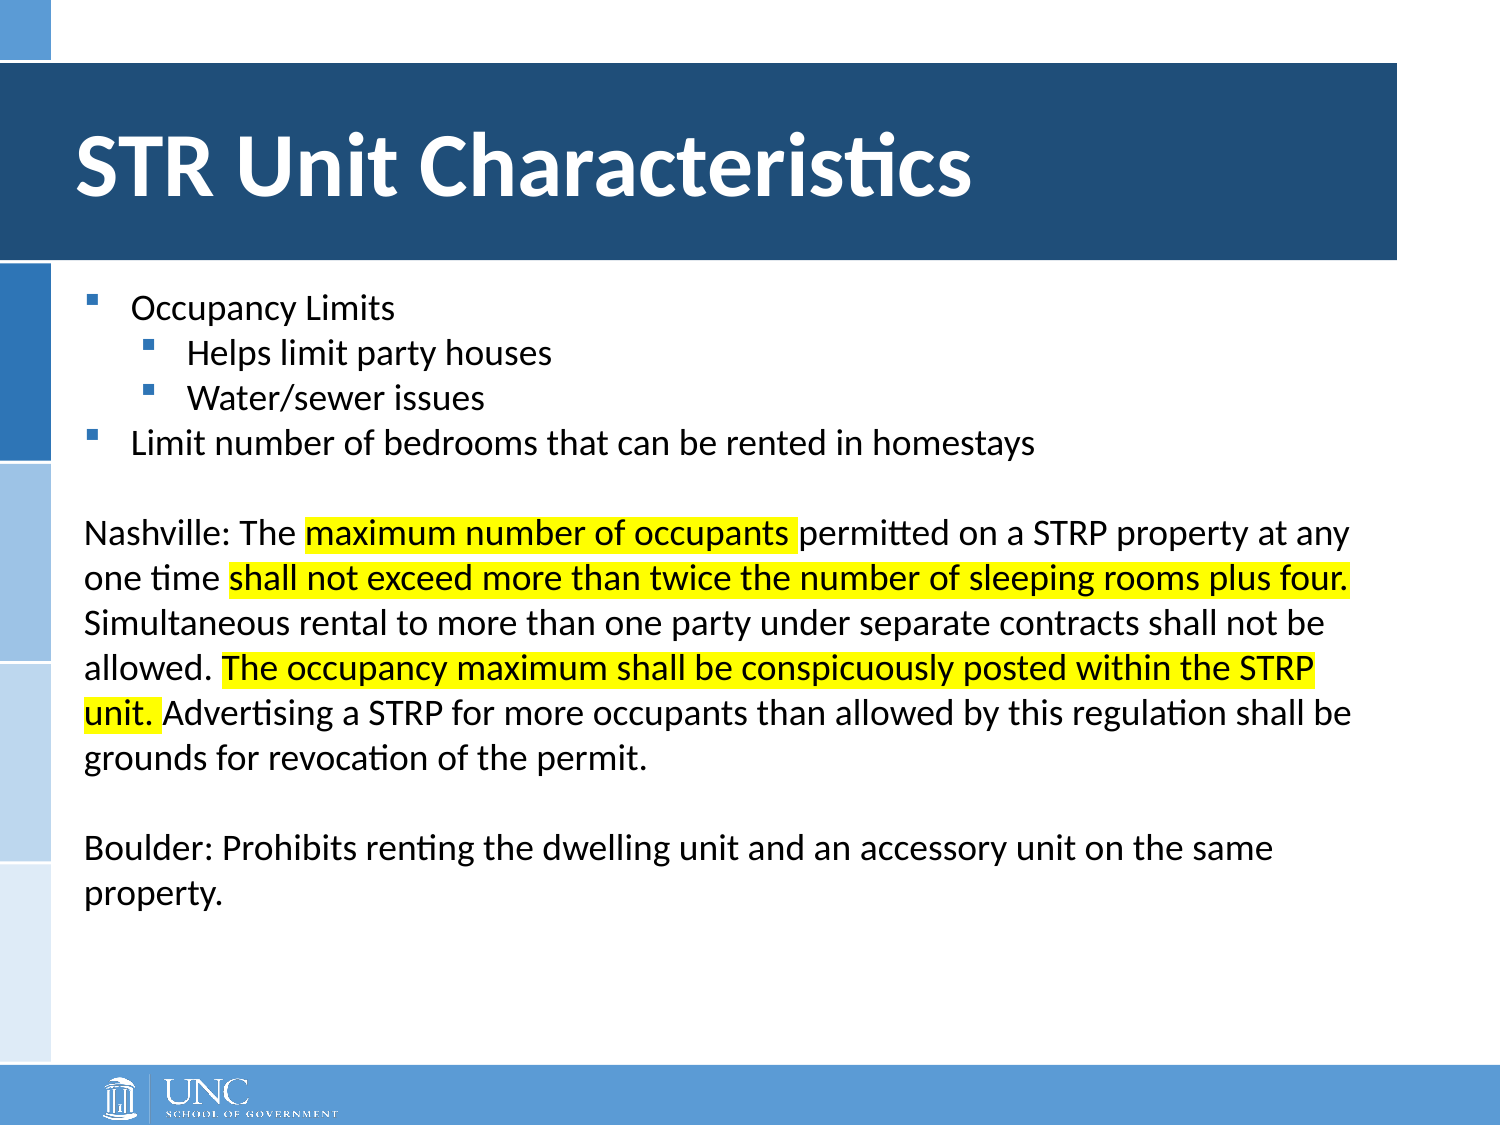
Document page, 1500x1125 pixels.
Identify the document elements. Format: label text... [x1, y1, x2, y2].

text_box Occupancy Limits Helps limit party houses Water/sewer issues Limit number of bedrooms that can be rented in homestays Nashville: The maximum number of occupants permitted on a STRP property at any one time shall not exceed more than twice the number of sleeping rooms plus four. Simultaneous rental to more than one party under separate contracts shall not be allowed. The occupancy maximum shall be conspicuously posted within the STRP unit. Advertising a STRP for more occupants than allowed by this regulation shall be grounds for revocation of the permit. Boulder: Prohibits renting the dwelling unit and an accessory unit on the same property. [69, 275, 1390, 954]
picture [103, 1070, 338, 1125]
text_box STR Unit Characteristics [60, 97, 989, 222]
